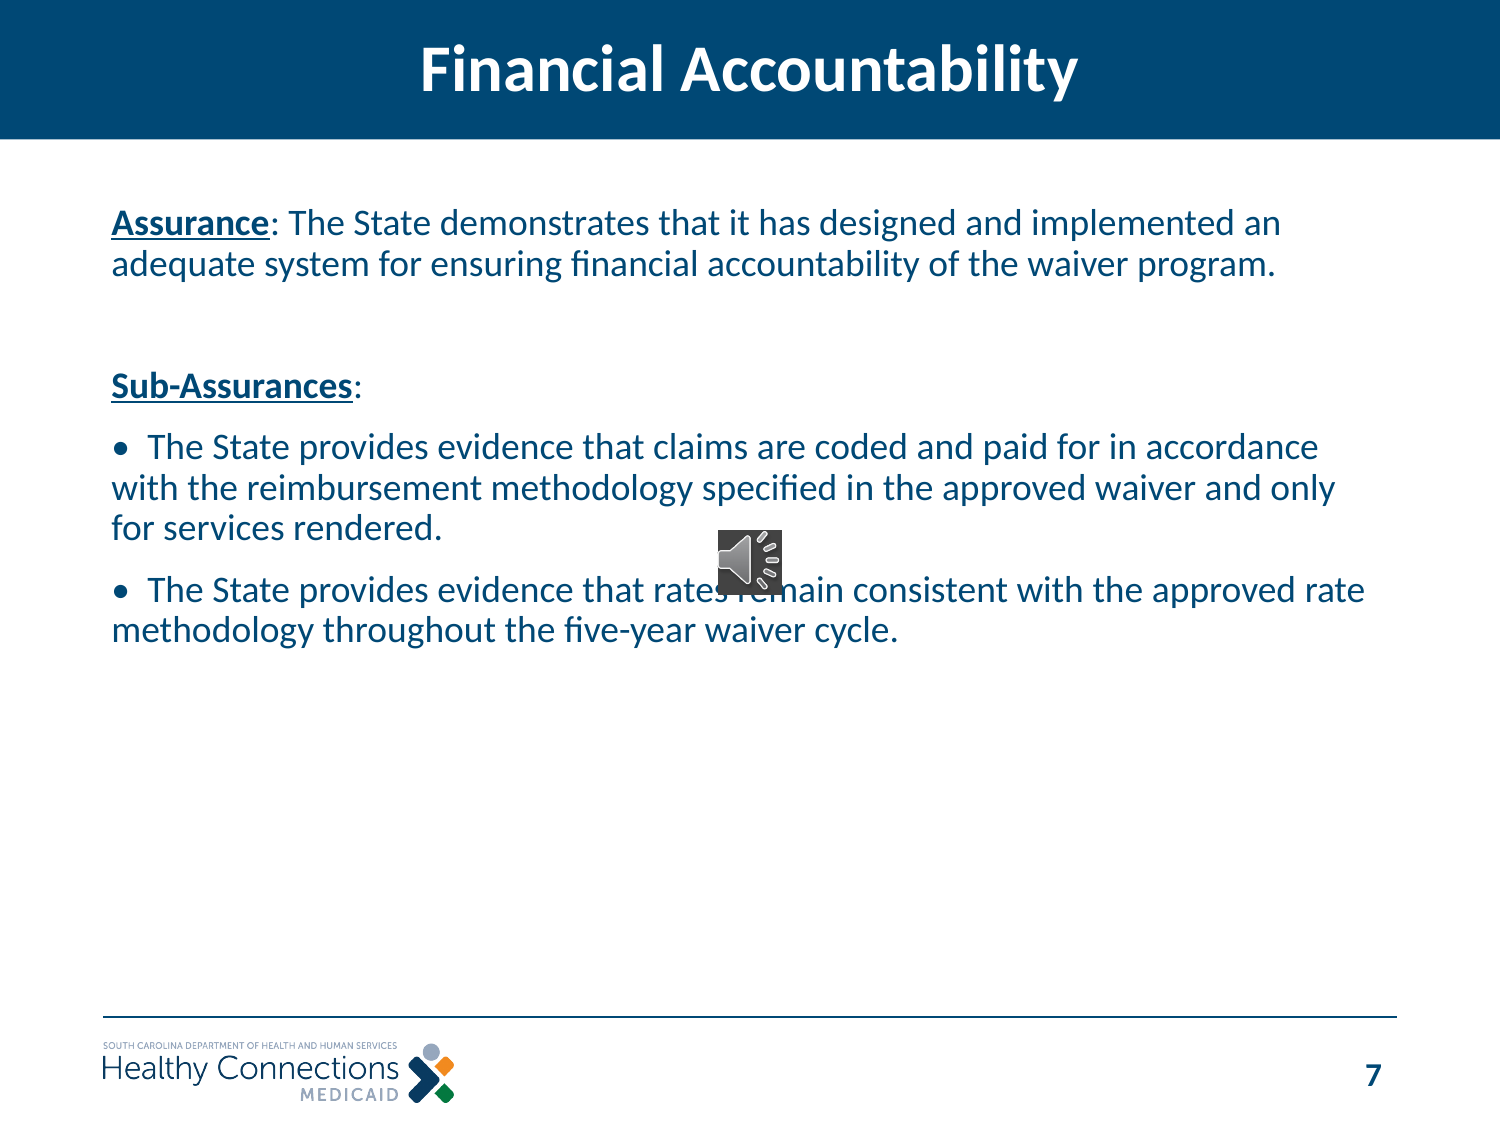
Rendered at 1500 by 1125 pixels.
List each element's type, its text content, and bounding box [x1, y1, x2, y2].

picture [716, 529, 784, 596]
list Assurance: The State demonstrates that it has designed and implemented an adequate system for ensuring financial accountability of the waiver program. Sub-Assurances: • The State provides evidence that claims are coded and paid for in accordance with the reimbursement methodology specified in the approved waiver and only for services rendered. • The State provides evidence that rates remain consistent with the approved rate methodology throughout the five-year waiver cycle. [96, 195, 1404, 987]
picture [103, 1042, 454, 1103]
slide_number 7 [1059, 1042, 1397, 1103]
title Financial Accountability [0, 0, 1500, 140]
